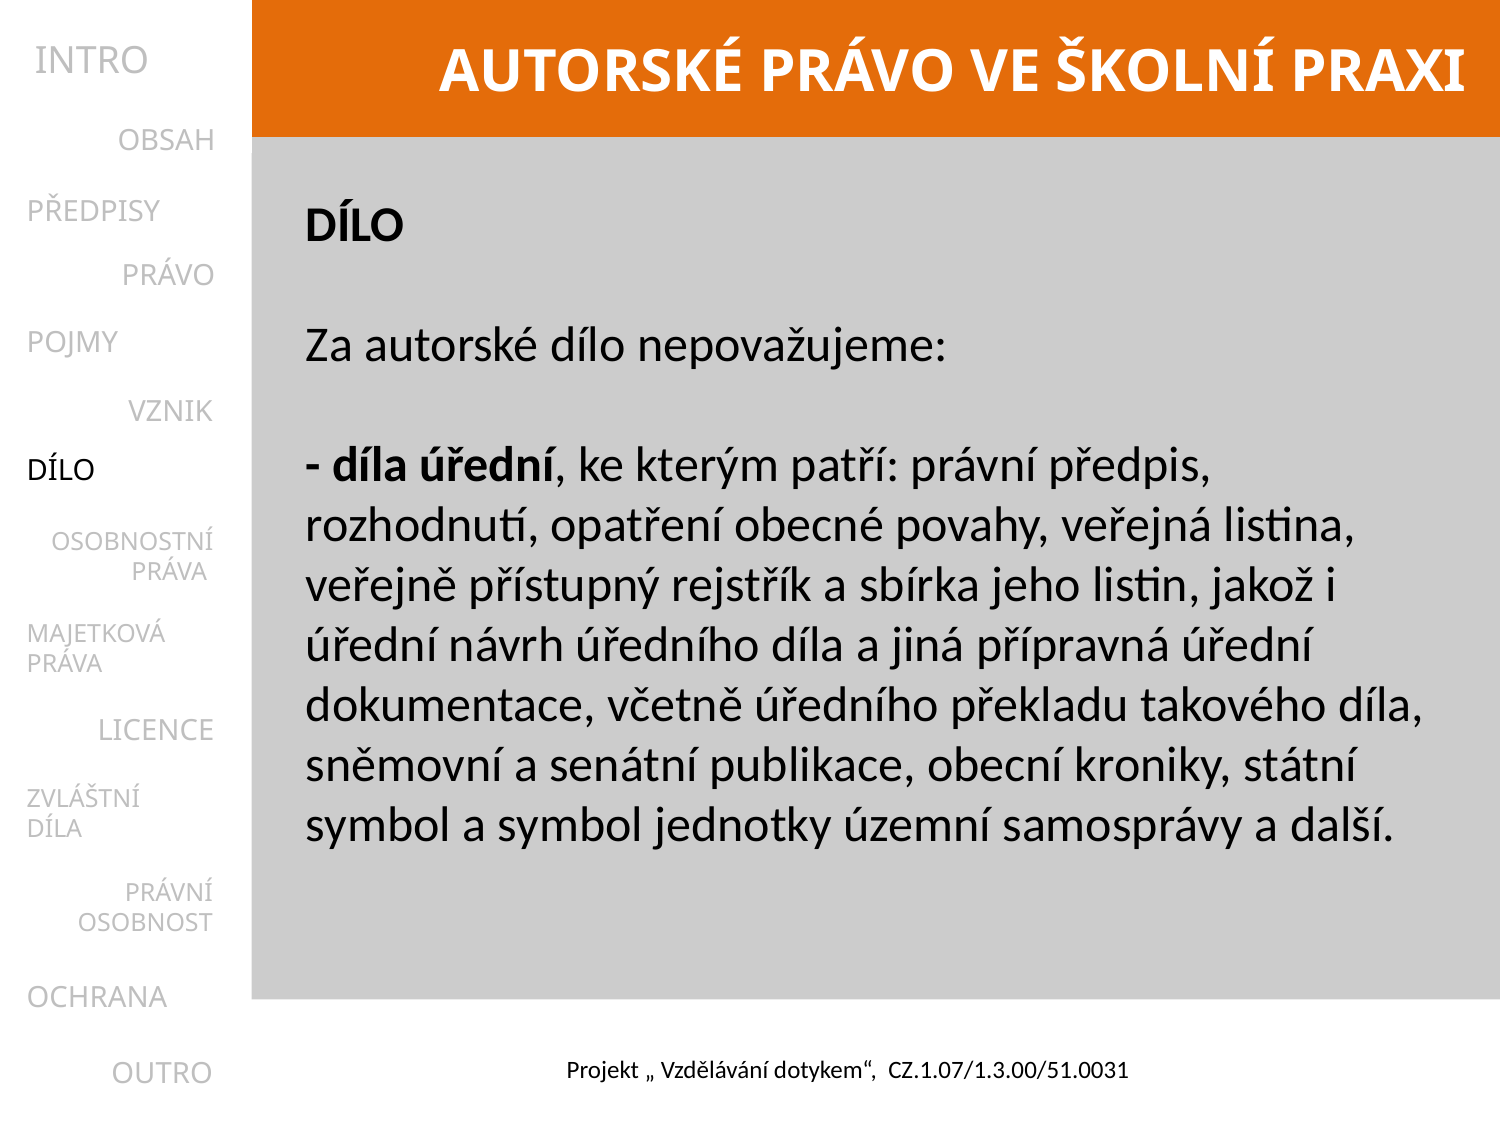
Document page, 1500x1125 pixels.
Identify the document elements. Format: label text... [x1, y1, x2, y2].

text_box MAJETKOVÁ PRÁVA [11, 609, 224, 685]
text_box OUTRO [16, 1046, 228, 1097]
text_box POJMY [11, 316, 224, 366]
text_box DÍLO [11, 444, 224, 494]
text_box ZVLÁŠTNÍ DÍLA [11, 775, 224, 850]
text_box OBSAH [19, 114, 231, 164]
text_box LICENCE [17, 704, 230, 754]
text_box DÍLO Za autorské dílo nepovažujeme: - díla úřední, ke kterým patří: právní předpis, rozhodnutí, opatření obecné povahy, veřejná listina, veřejně přístupný rejstřík a sbírka jeho listin, jakož i úřední návrh úředního díla a jiná přípravná úřední dokumentace, včetně úředního překladu takového díla, sněmovní a senátní publikace, obecní kroniky, státní symbol a symbol jednotky územní samosprávy a další. [291, 184, 1473, 860]
text_box PŘEDPISY [11, 184, 224, 235]
text_box PRÁVO [19, 248, 230, 299]
text_box [0, 0, 252, 152]
text_box VZNIK [16, 385, 228, 435]
text_box INTRO [20, 28, 231, 89]
text_box OCHRANA [11, 971, 224, 1021]
text_box OSOBNOSTNÍ PRÁVA [17, 518, 229, 593]
text_box PRÁVNÍ OSOBNOST [17, 869, 228, 945]
